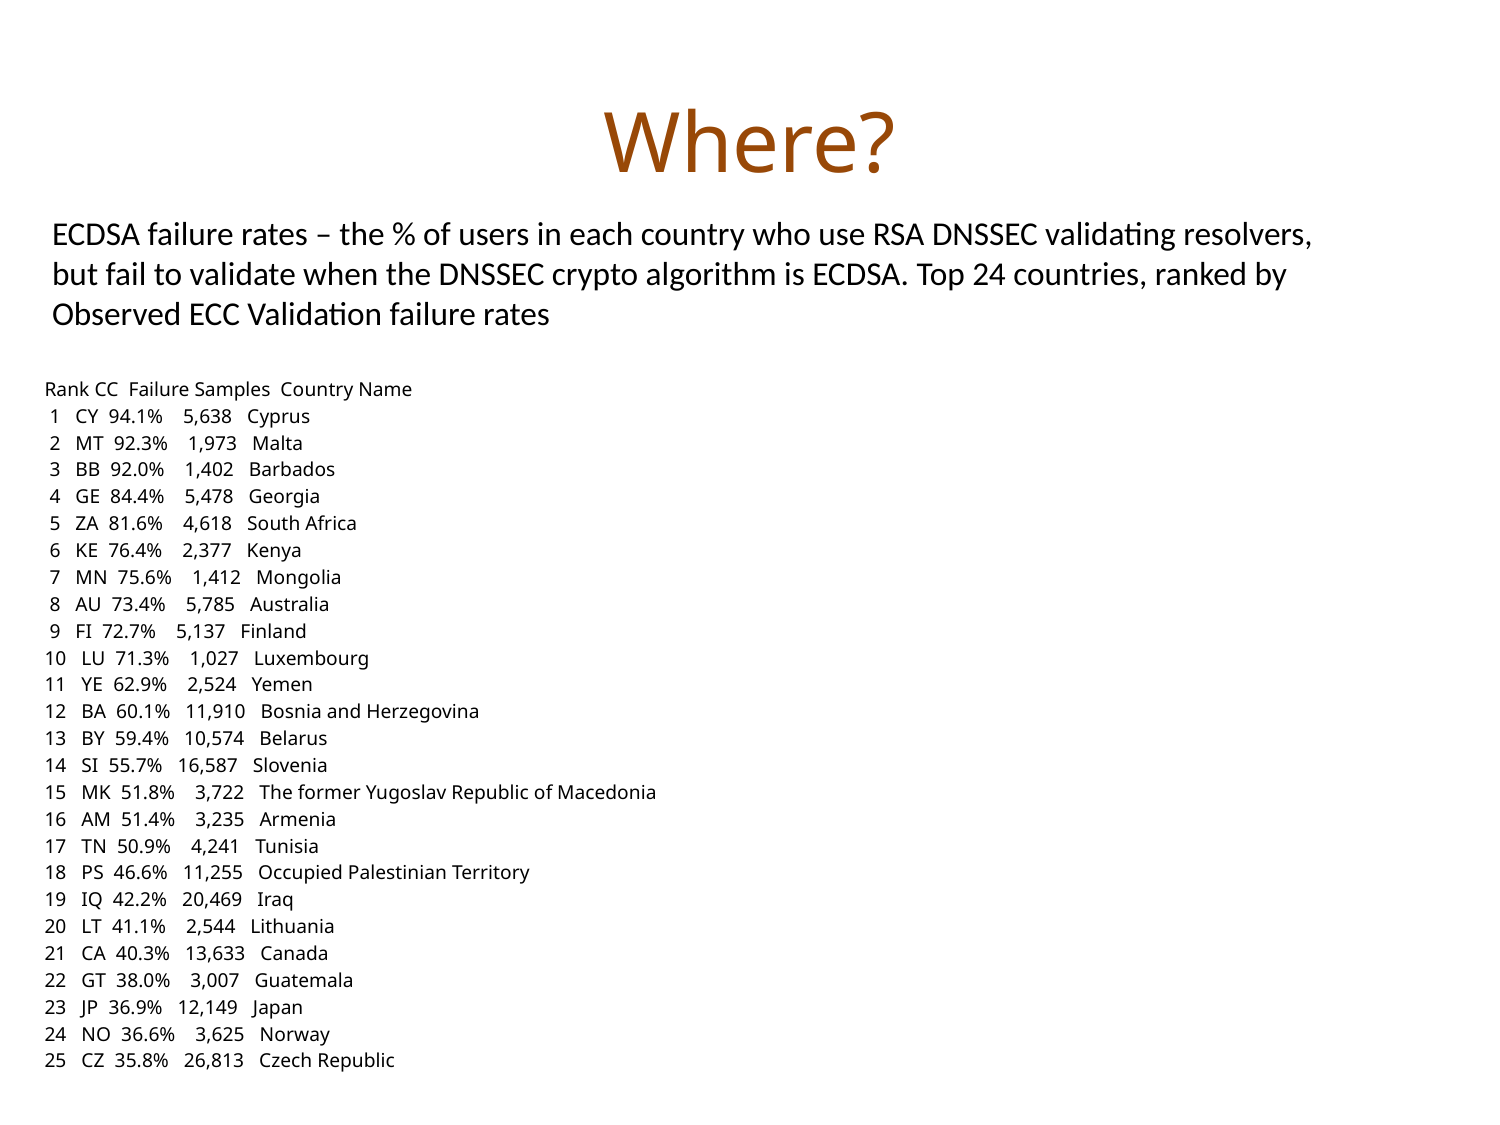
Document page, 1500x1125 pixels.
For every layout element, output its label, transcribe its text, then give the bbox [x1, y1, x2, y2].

title Where? [75, 45, 1425, 233]
list Rank CC Failure Samples Country Name 1 CY 94.1% 5,638 Cyprus 2 MT 92.3% 1,973 Malta 3 BB 92.0% 1,402 Barbados 4 GE 84.4% 5,478 Georgia 5 ZA 81.6% 4,618 South Africa 6 KE 76.4% 2,377 Kenya 7 MN 75.6% 1,412 Mongolia 8 AU 73.4% 5,785 Australia 9 FI 72.7% 5,137 Finland 10 LU 71.3% 1,027 Luxembourg 11 YE 62.9% 2,524 Yemen 12 BA 60.1% 11,910 Bosnia and Herzegovina 13 BY 59.4% 10,574 Belarus 14 SI 55.7% 16,587 Slovenia 15 MK 51.8% 3,722 The former Yugoslav Republic of Macedonia 16 AM 51.4% 3,235 Armenia 17 TN 50.9% 4,241 Tunisia 18 PS 46.6% 11,255 Occupied Palestinian Territory 19 IQ 42.2% 20,469 Iraq 20 LT 41.1% 2,544 Lithuania 21 CA 40.3% 13,633 Canada 22 GT 38.0% 3,007 Guatemala 23 JP 36.9% 12,149 Japan 24 NO 36.6% 3,625 Norway 25 CZ 35.8% 26,813 Czech Republic [29, 369, 1425, 1098]
text_box ECDSA failure rates – the % of users in each country who use RSA DNSSEC validating resolvers, but fail to validate when the DNSSEC crypto algorithm is ECDSA. Top 24 countries, ranked by Observed ECC Validation failure rates [37, 204, 1338, 340]
list [1, 354, 788, 1098]
